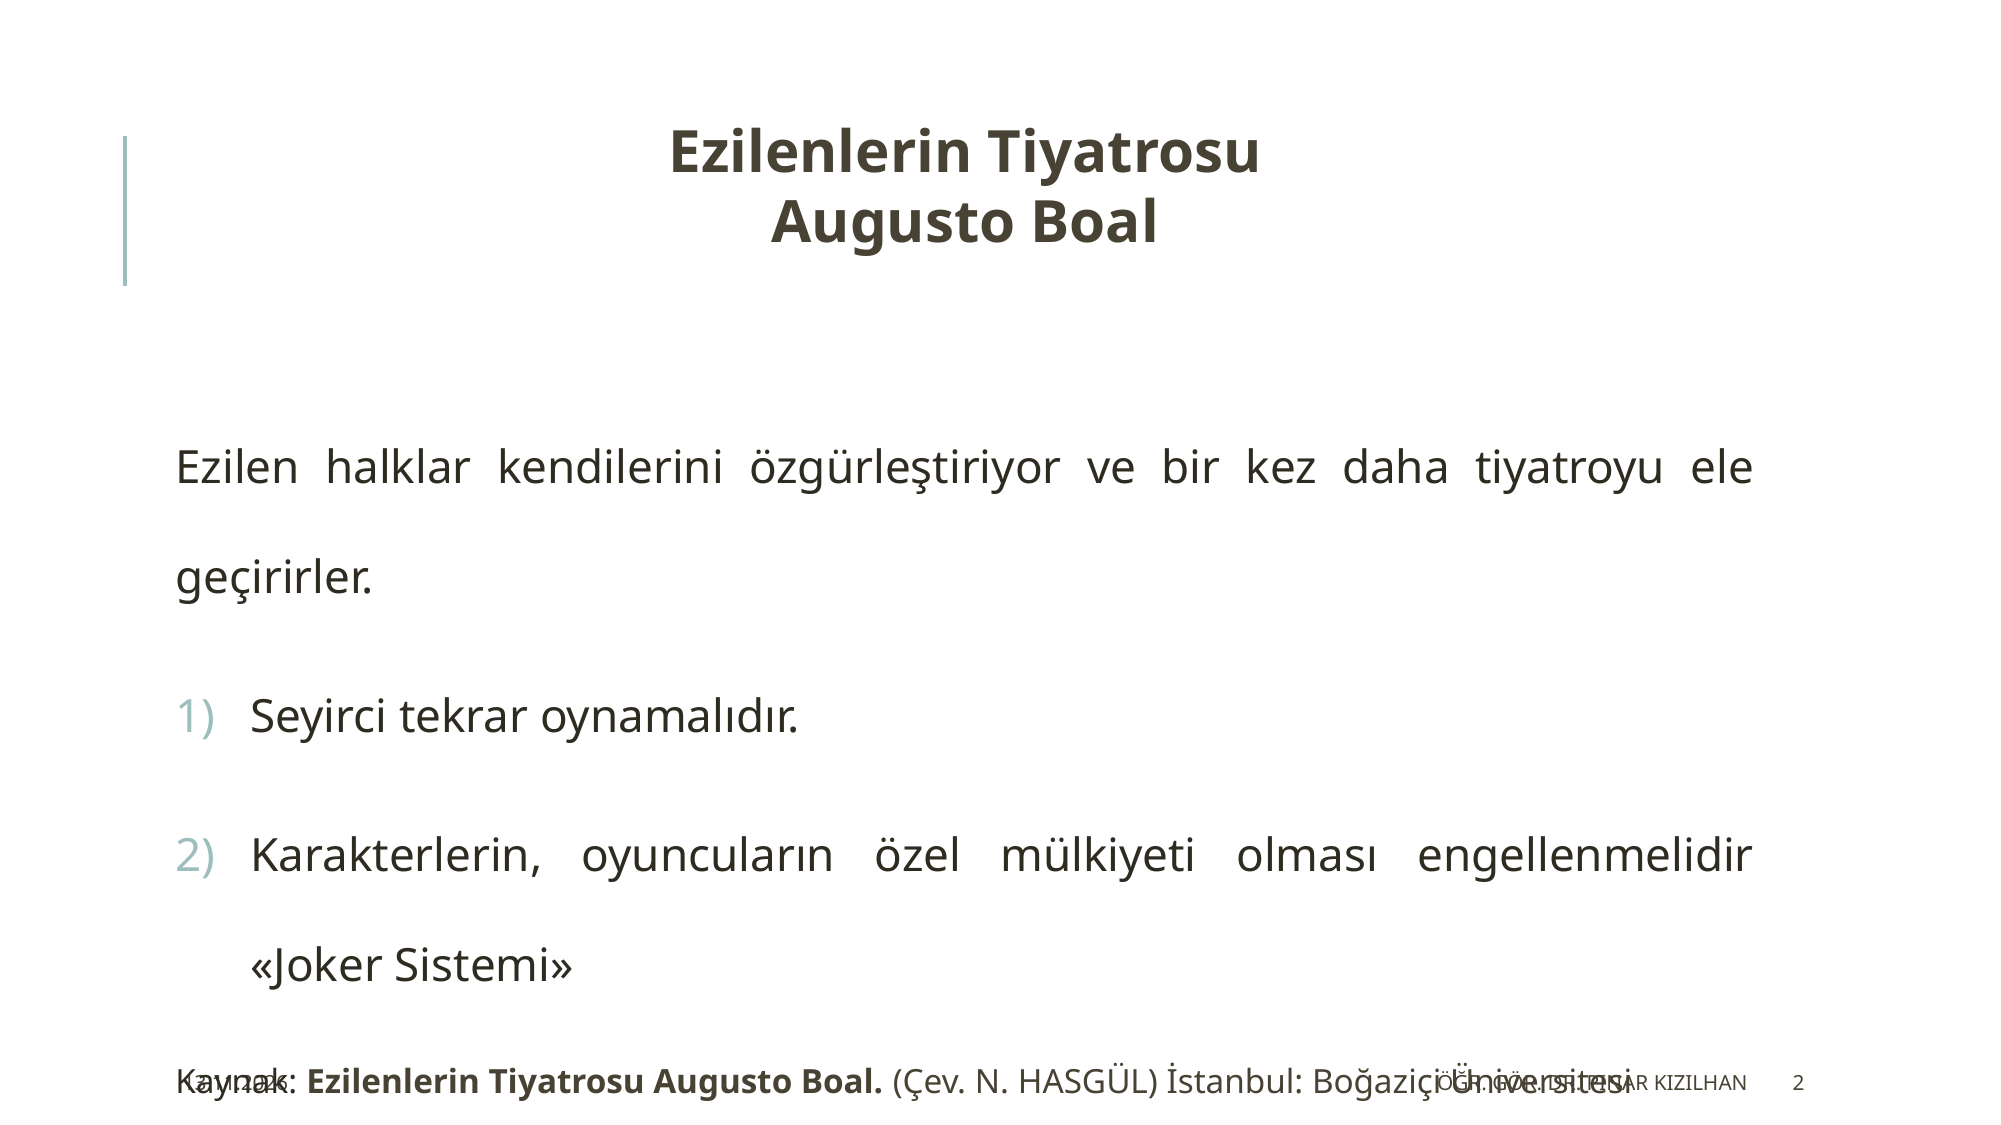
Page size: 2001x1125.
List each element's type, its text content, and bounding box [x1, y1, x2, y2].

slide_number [168, 1061, 522, 1107]
list Ezilen halklar kendilerini özgürleştiriyor ve bir kez daha tiyatroyu ele geçirirler. Seyirci tekrar oynamalıdır. Karakterlerin, oyuncuların özel mülkiyeti olması engellenmelidir «Joker Sistemi» Kaynak: Ezilenlerin Tiyatrosu Augusto Boal. (Çev. N. HASGÜL) İstanbul: Boğaziçi Üniversitesi Yayınevi. [168, 375, 1763, 1035]
title Ezilenlerin Tiyatrosu Augusto Boal [168, 96, 1763, 342]
footer Öğr. Gör. Dr. Pınar KIZILHAN [794, 1061, 1763, 1107]
slide_number 2 [1777, 1061, 1938, 1107]
